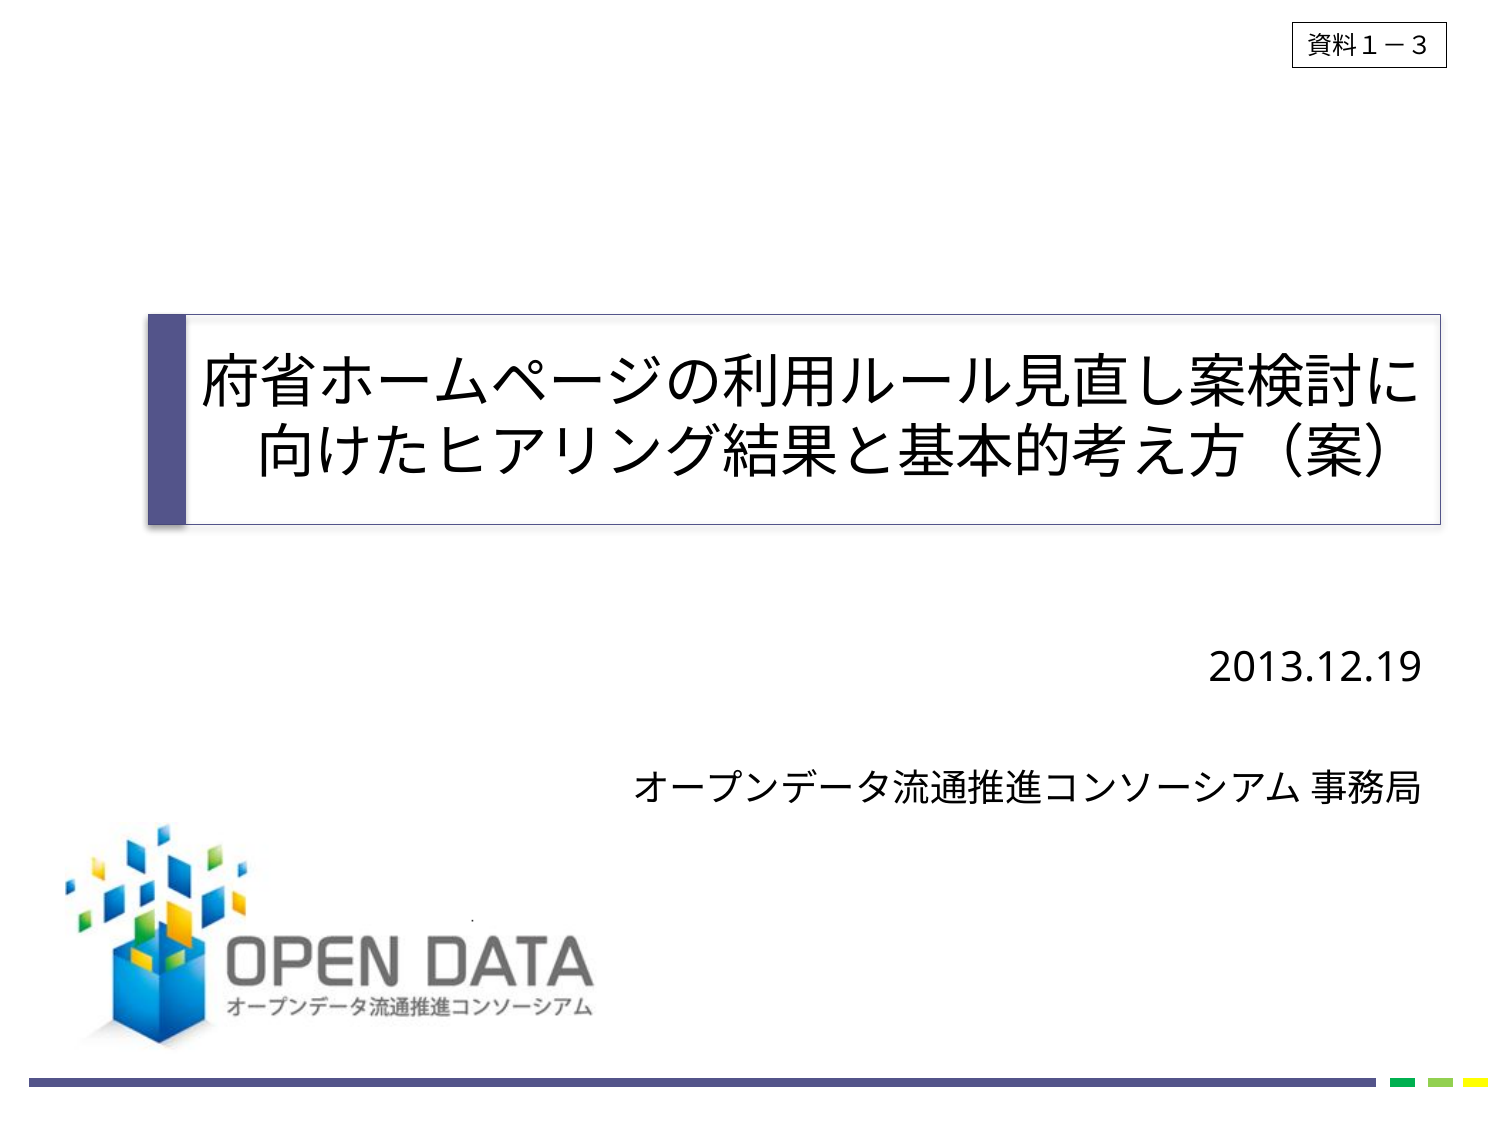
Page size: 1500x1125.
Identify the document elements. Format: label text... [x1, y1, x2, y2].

list 2013.12.19 オープンデータ流通推進コンソーシアム 事務局 [492, 631, 1439, 820]
text_box 府省ホームページの利用ルール見直し案検討に 向けたヒアリング結果と基本的考え方（案） [174, 299, 1437, 530]
text_box 資料１－３ [1292, 22, 1447, 68]
